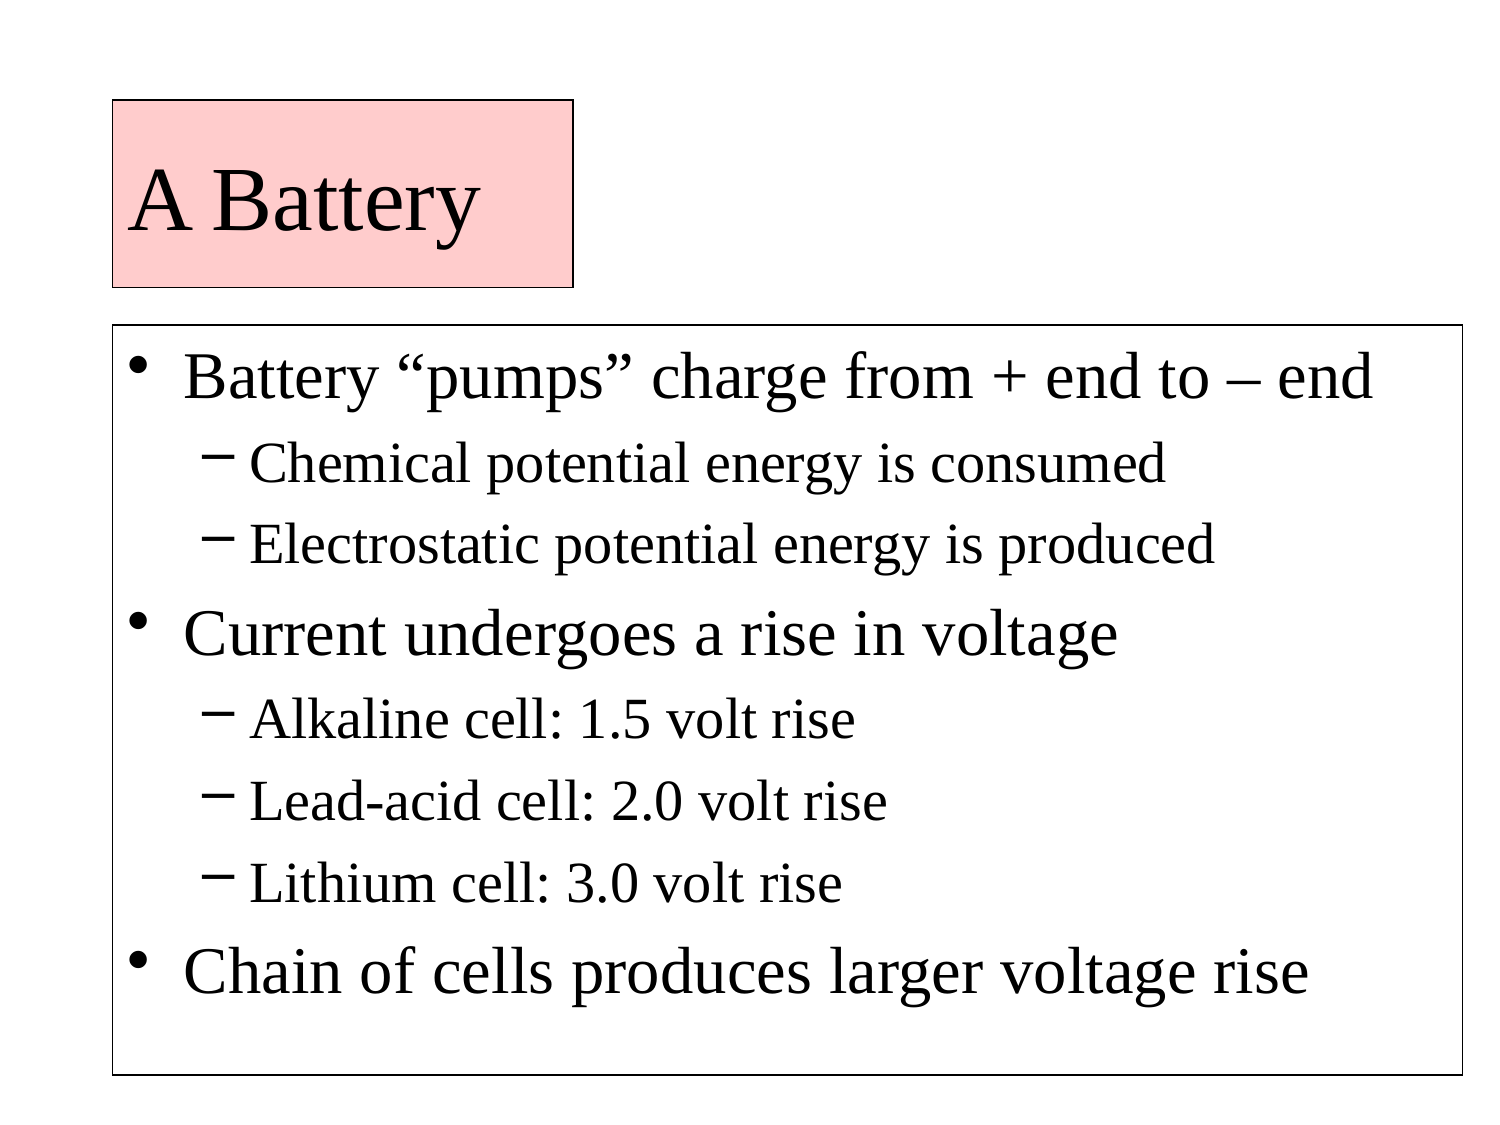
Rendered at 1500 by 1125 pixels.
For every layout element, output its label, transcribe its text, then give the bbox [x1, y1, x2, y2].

text_box Battery “pumps” charge from + end to – end Chemical potential energy is consumed Electrostatic potential energy is produced Current undergoes a rise in voltage Alkaline cell: 1.5 volt rise Lead-acid cell: 2.0 volt rise Lithium cell: 3.0 volt rise Chain of cells produces larger voltage rise [112, 324, 1463, 1075]
text_box A Battery [112, 99, 573, 288]
